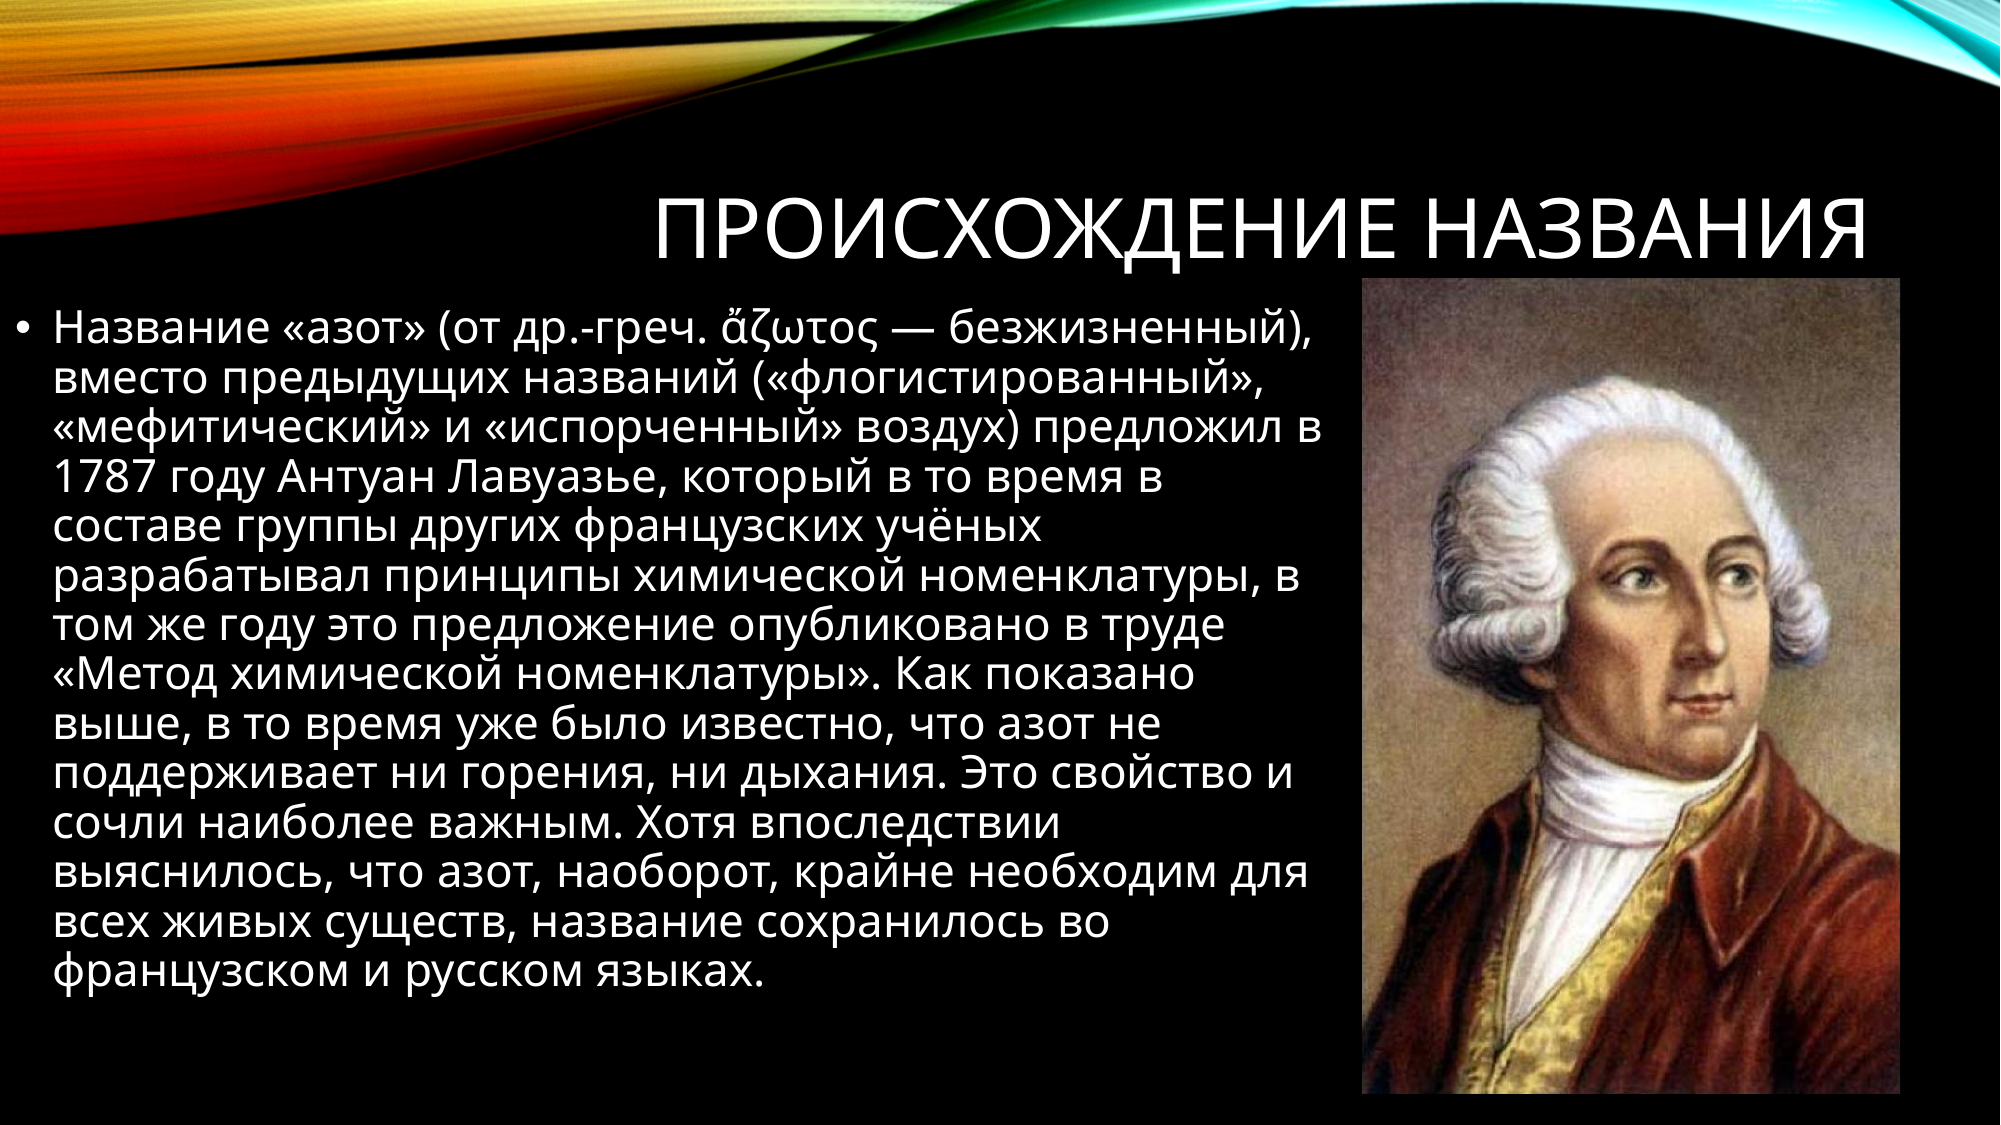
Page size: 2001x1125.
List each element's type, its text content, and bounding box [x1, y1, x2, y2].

picture [0, 0, 2000, 237]
list Название «азот» (от др.-греч. ἄζωτος — безжизненный), вместо предыдущих названий («флогистированный», «мефитический» и «испорченный» воздух) предложил в 1787 году Антуан Лавуазье, который в то время в составе группы других французских учёных разрабатывал принципы химической номенклатуры, в том же году это предложение опубликовано в труде «Метод химической номенклатуры». Как показано выше, в то время уже было известно, что азот не поддерживает ни горения, ни дыхания. Это свойство и сочли наиболее важным. Хотя впоследствии выяснилось, что азот, наоборот, крайне необходим для всех живых существ, название сохранилось во французском и русском языках. [0, 296, 1361, 1125]
picture [1360, 277, 1901, 1094]
title Происхождение названия [474, 125, 1888, 296]
